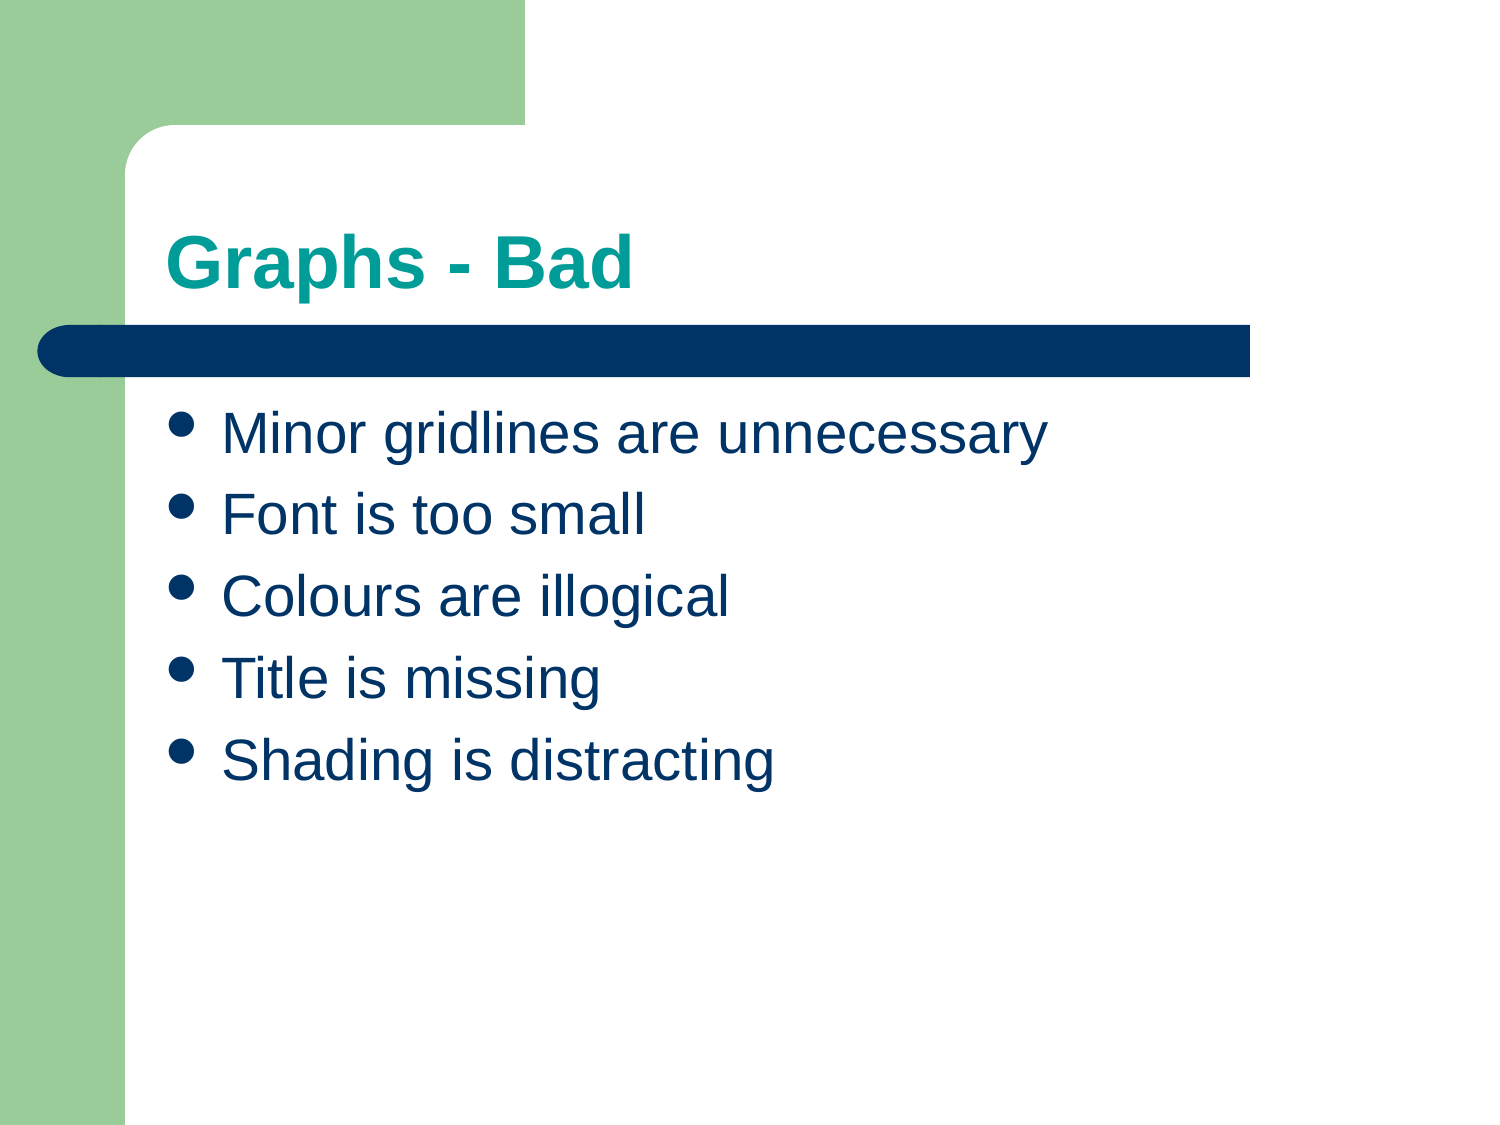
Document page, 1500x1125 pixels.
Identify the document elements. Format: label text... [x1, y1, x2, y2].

title Graphs - Bad [149, 124, 1463, 313]
list Minor gridlines are unnecessary Font is too small Colours are illogical Title is missing Shading is distracting [149, 387, 1463, 1001]
